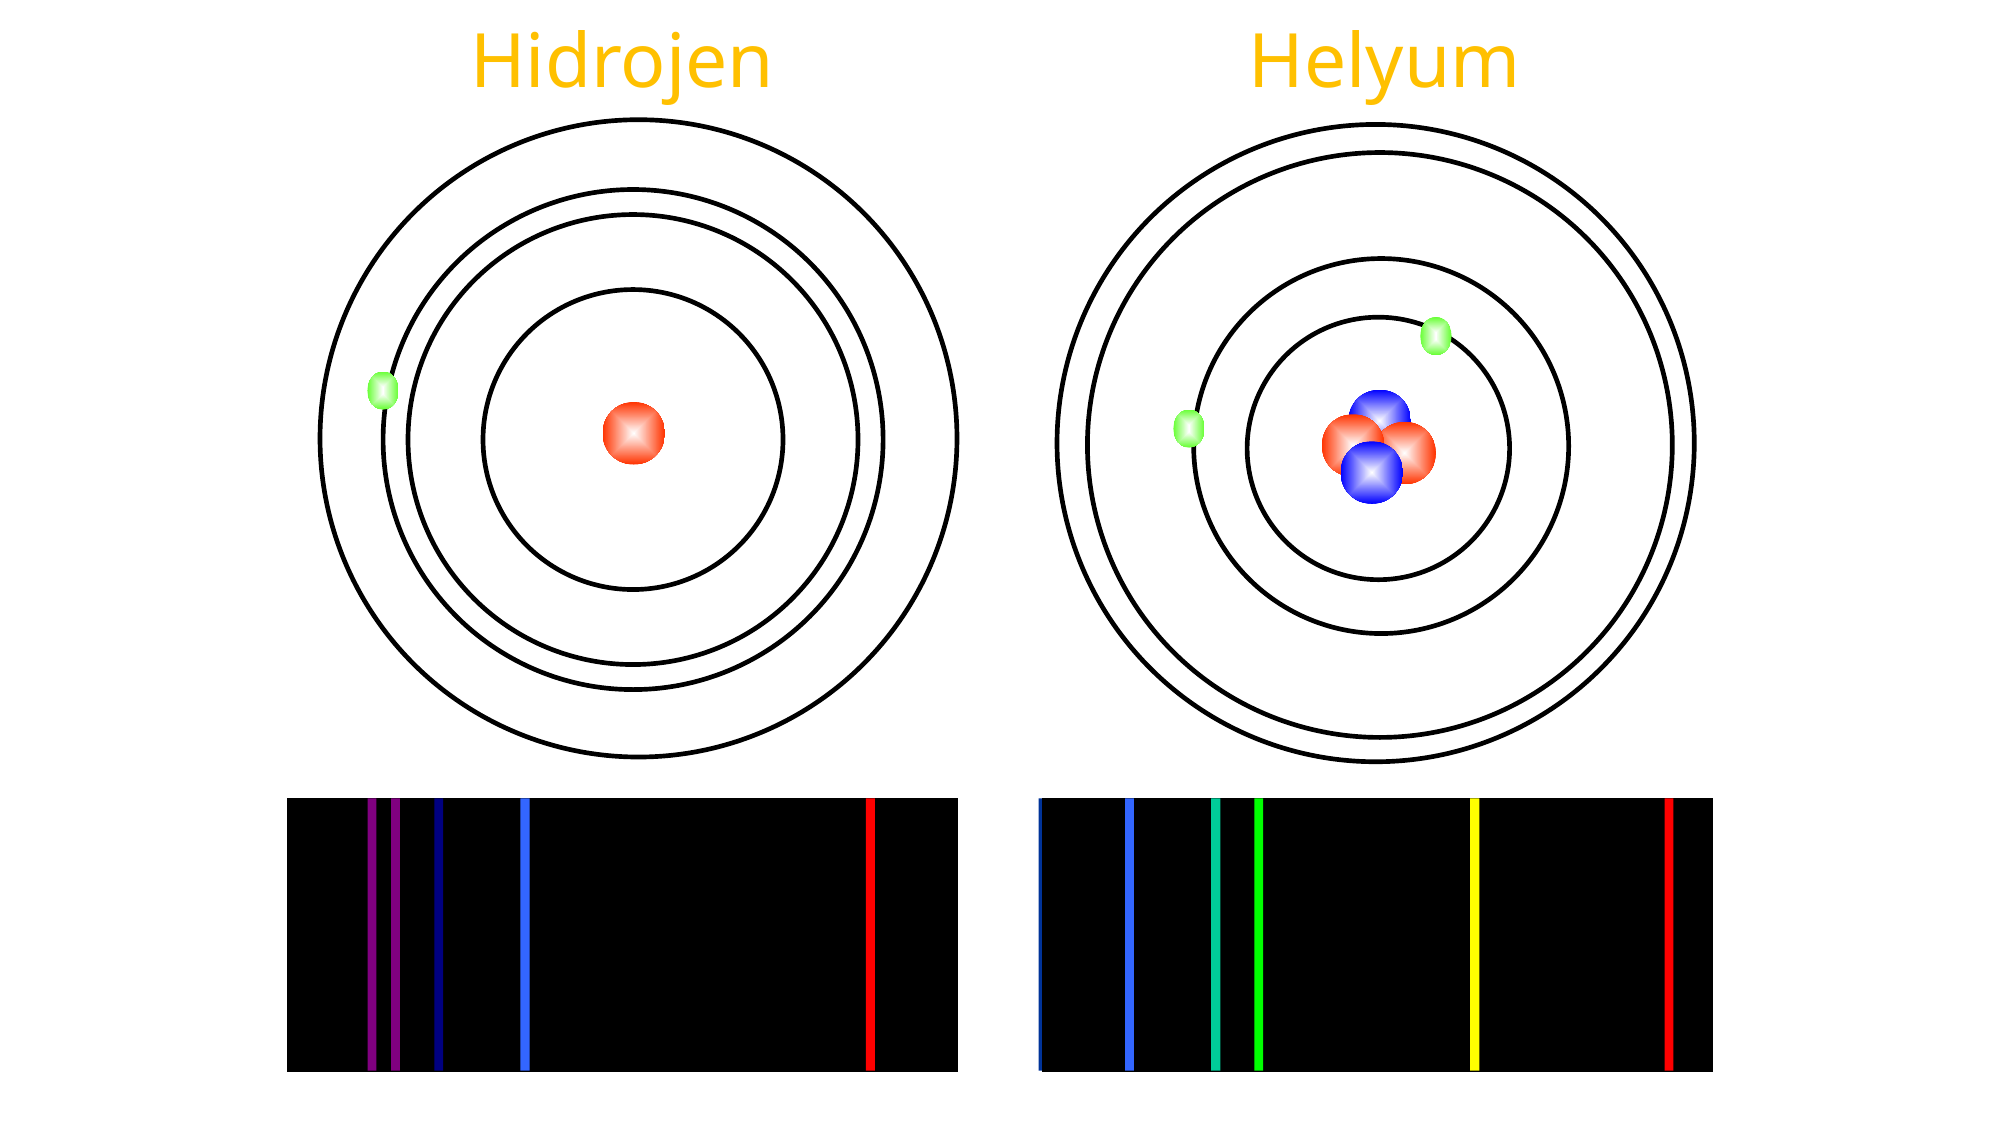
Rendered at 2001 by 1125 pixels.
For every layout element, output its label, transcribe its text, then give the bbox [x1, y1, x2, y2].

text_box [319, 119, 957, 758]
text_box Hidrojen [287, 12, 957, 103]
text_box Helyum [1057, 12, 1713, 103]
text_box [1038, 798, 1713, 1072]
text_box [1056, 124, 1695, 762]
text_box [287, 798, 957, 1072]
